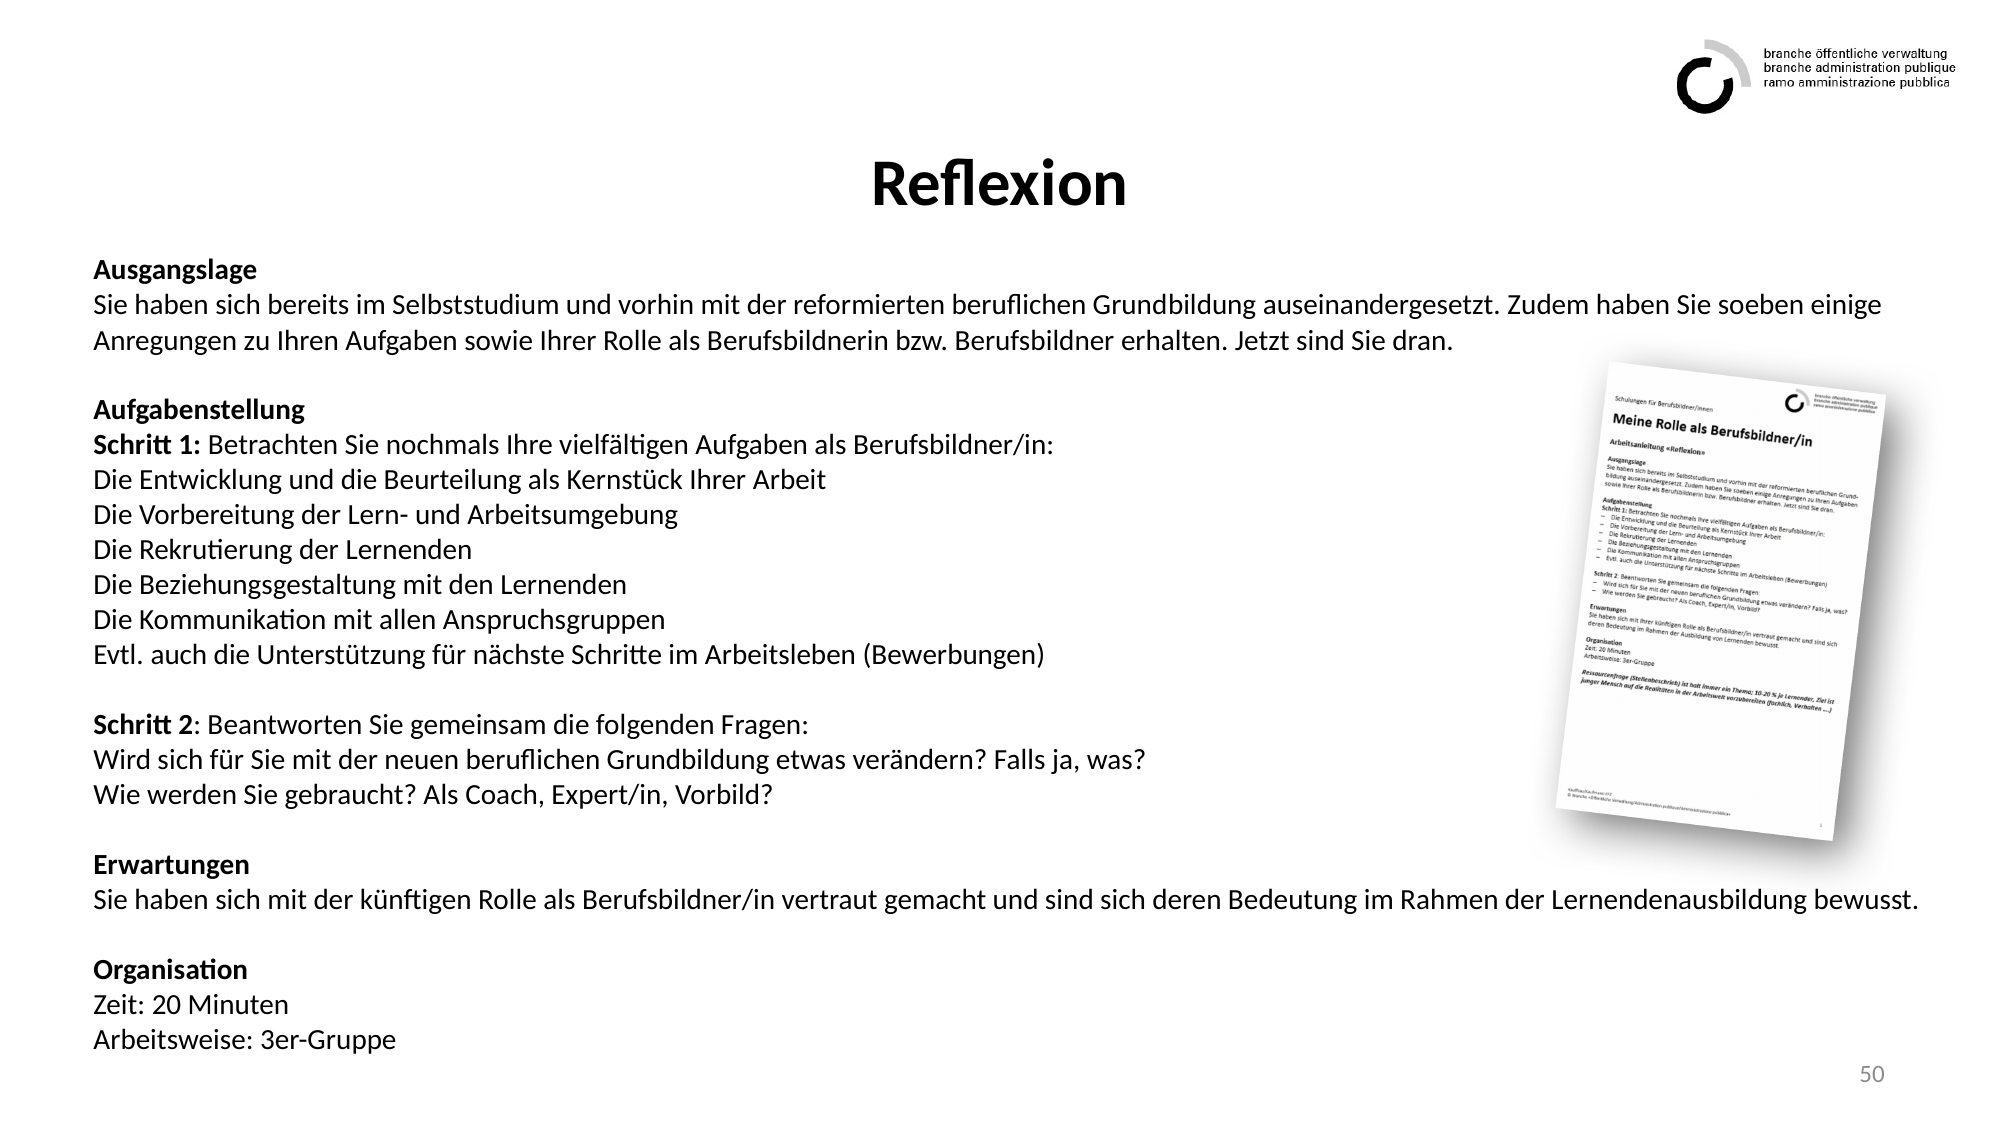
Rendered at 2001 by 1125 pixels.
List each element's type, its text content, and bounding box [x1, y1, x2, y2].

text_box Ausgangslage Sie haben sich bereits im Selbststudium und vorhin mit der reformierten beruflichen Grund­bildung auseinandergesetzt. Zudem haben Sie soeben einige Anregungen zu Ihren Aufgaben sowie Ihrer Rolle als Berufsbildnerin bzw. Berufsbildner erhalten. Jetzt sind Sie dran. Aufgabenstellung Schritt 1: Betrachten Sie nochmals Ihre vielfältigen Aufgaben als Berufsbildner/in: Die Entwicklung und die Beurteilung als Kernstück Ihrer Arbeit Die Vorbereitung der Lern- und Arbeitsumgebung Die Rekrutierung der Lernenden Die Beziehungsgestaltung mit den Lernenden Die Kommunikation mit allen Anspruchsgruppen Evtl. auch die Unterstützung für nächste Schritte im Arbeitsleben (Bewerbungen) Schritt 2: Beantworten Sie gemeinsam die folgenden Fragen: Wird sich für Sie mit der neuen beruflichen Grundbildung etwas verändern? Falls ja, was? Wie werden Sie gebraucht? Als Coach, Expert/in, Vorbild? Erwartungen Sie haben sich mit der künftigen Rolle als Berufsbildner/in vertraut gemacht und sind sich deren Bedeutung im Rahmen der Lernendenausbildung bewusst. Organisation Zeit: 20 Minuten Arbeitsweise: 3er-Gruppe [78, 243, 1945, 1098]
title Reflexion [99, 125, 1900, 233]
slide_number 50 [1433, 1042, 1900, 1103]
picture [1556, 362, 1886, 840]
picture [1673, 35, 1963, 119]
